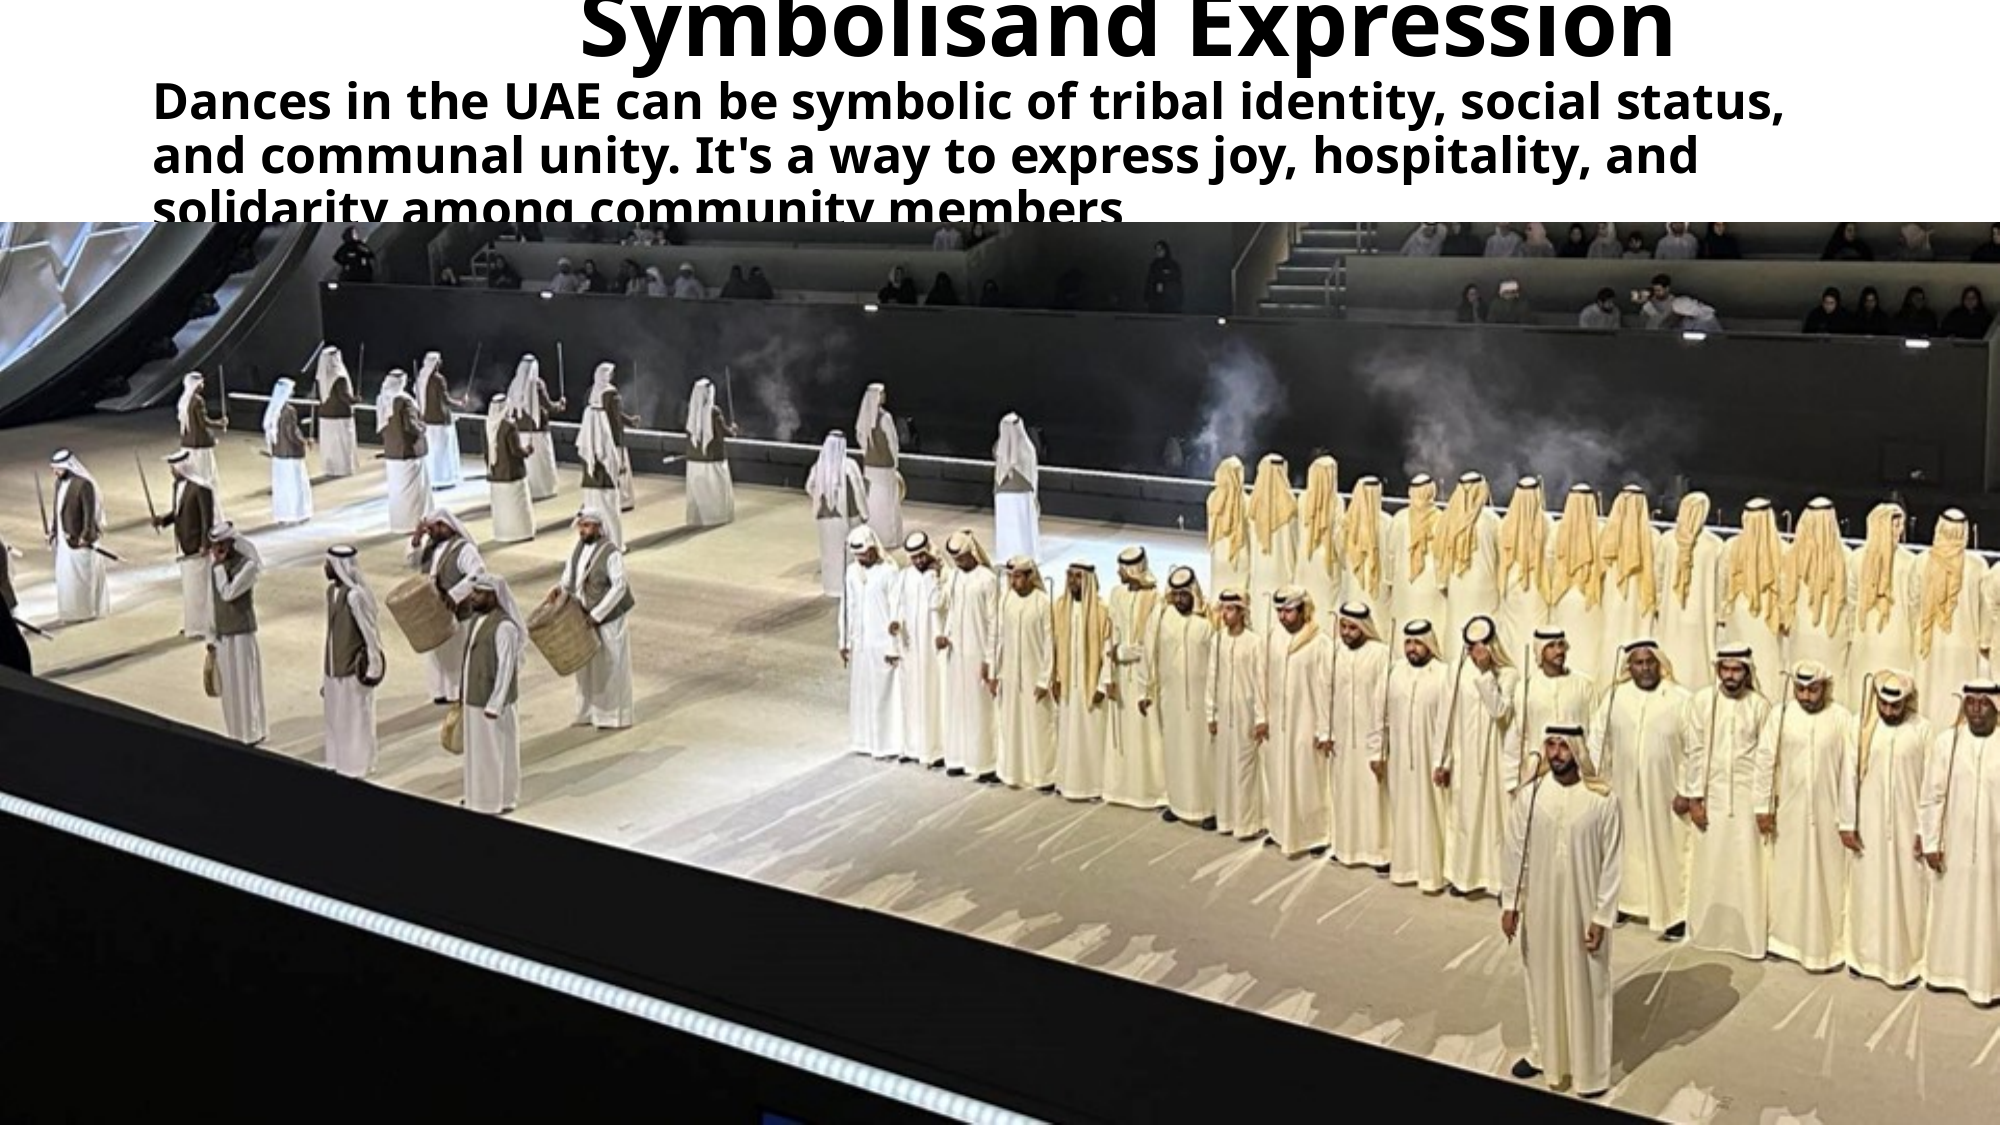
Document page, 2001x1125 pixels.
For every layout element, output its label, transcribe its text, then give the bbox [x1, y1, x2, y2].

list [0, 222, 2000, 1125]
title Symbolisand Expression Dances in the UAE can be symbolic of tribal identity, social status, and communal unity. It's a way to express joy, hospitality, and solidarity among community members [137, 0, 1863, 222]
